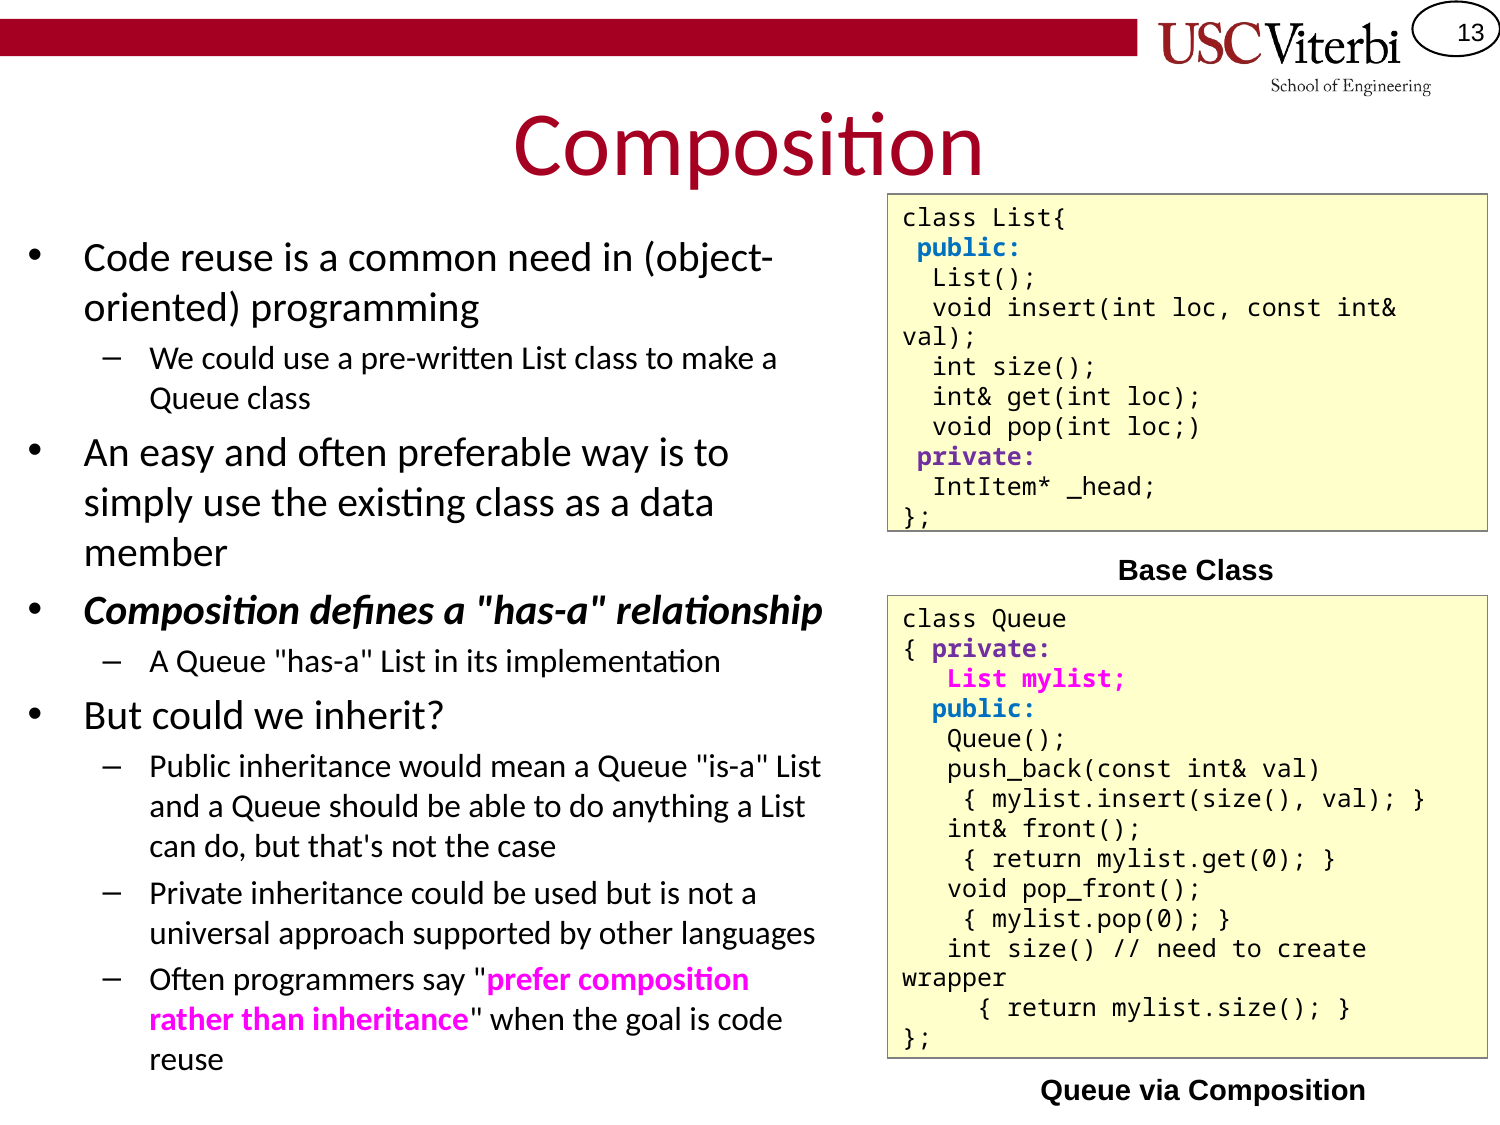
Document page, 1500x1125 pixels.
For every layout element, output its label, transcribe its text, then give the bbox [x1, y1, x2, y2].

text_box Base Class [974, 537, 1425, 600]
picture [1425, 50, 1463, 119]
picture [1125, 0, 1447, 45]
text_box class Queue { private: List mylist; public: Queue(); push_back(const int& val) { mylist.insert(size(), val); } int& front(); { return mylist.get(0); } void pop_front(); { mylist.pop(0); } int size() // need to create wrapper { return mylist.size(); } }; [887, 595, 1488, 1058]
text_box Queue via Composition [978, 1057, 1429, 1121]
text_box class List{ public: List(); void insert(int loc, const int& val); int size(); int& get(int loc); void pop(int loc;) private: IntItem* _head; }; [887, 193, 1488, 532]
picture [1414, 3, 1463, 55]
title Composition [75, 45, 1425, 233]
list Code reuse is a common need in (object-oriented) programming We could use a pre-written List class to make a Queue class An easy and often preferable way is to simply use the existing class as a data member Composition defines a "has-a" relationship A Queue "has-a" List in its implementation But could we inherit? Public inheritance would mean a Queue "is-a" List and a Queue should be able to do anything a List can do, but that's not the case Private inheritance could be used but is not a universal approach supported by other languages Often programmers say "prefer composition rather than inheritance" when the goal is code reuse [12, 222, 850, 1040]
